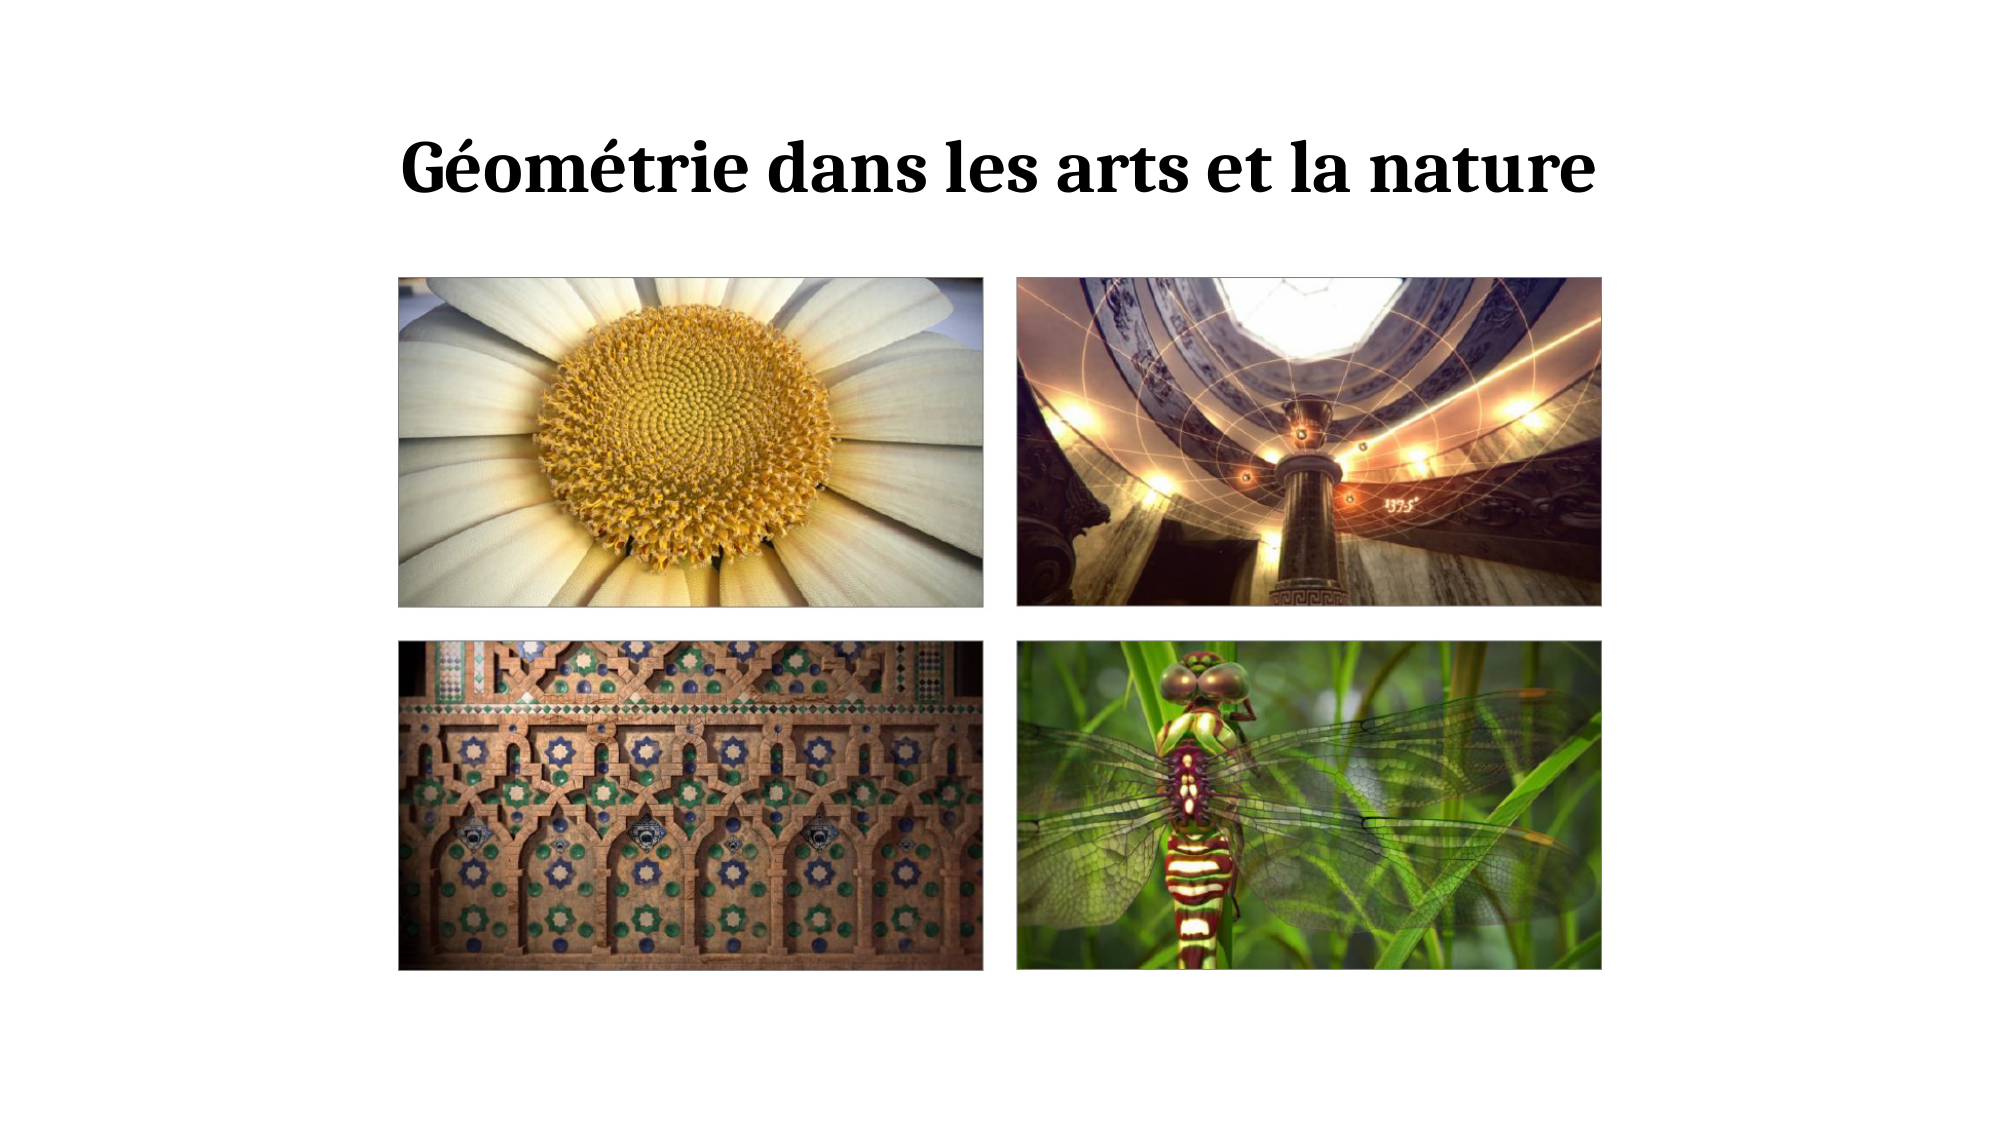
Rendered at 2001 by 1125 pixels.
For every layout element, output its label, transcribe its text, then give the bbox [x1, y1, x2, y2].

picture [398, 277, 1602, 971]
title Géométrie dans les arts et la nature [137, 59, 1863, 278]
